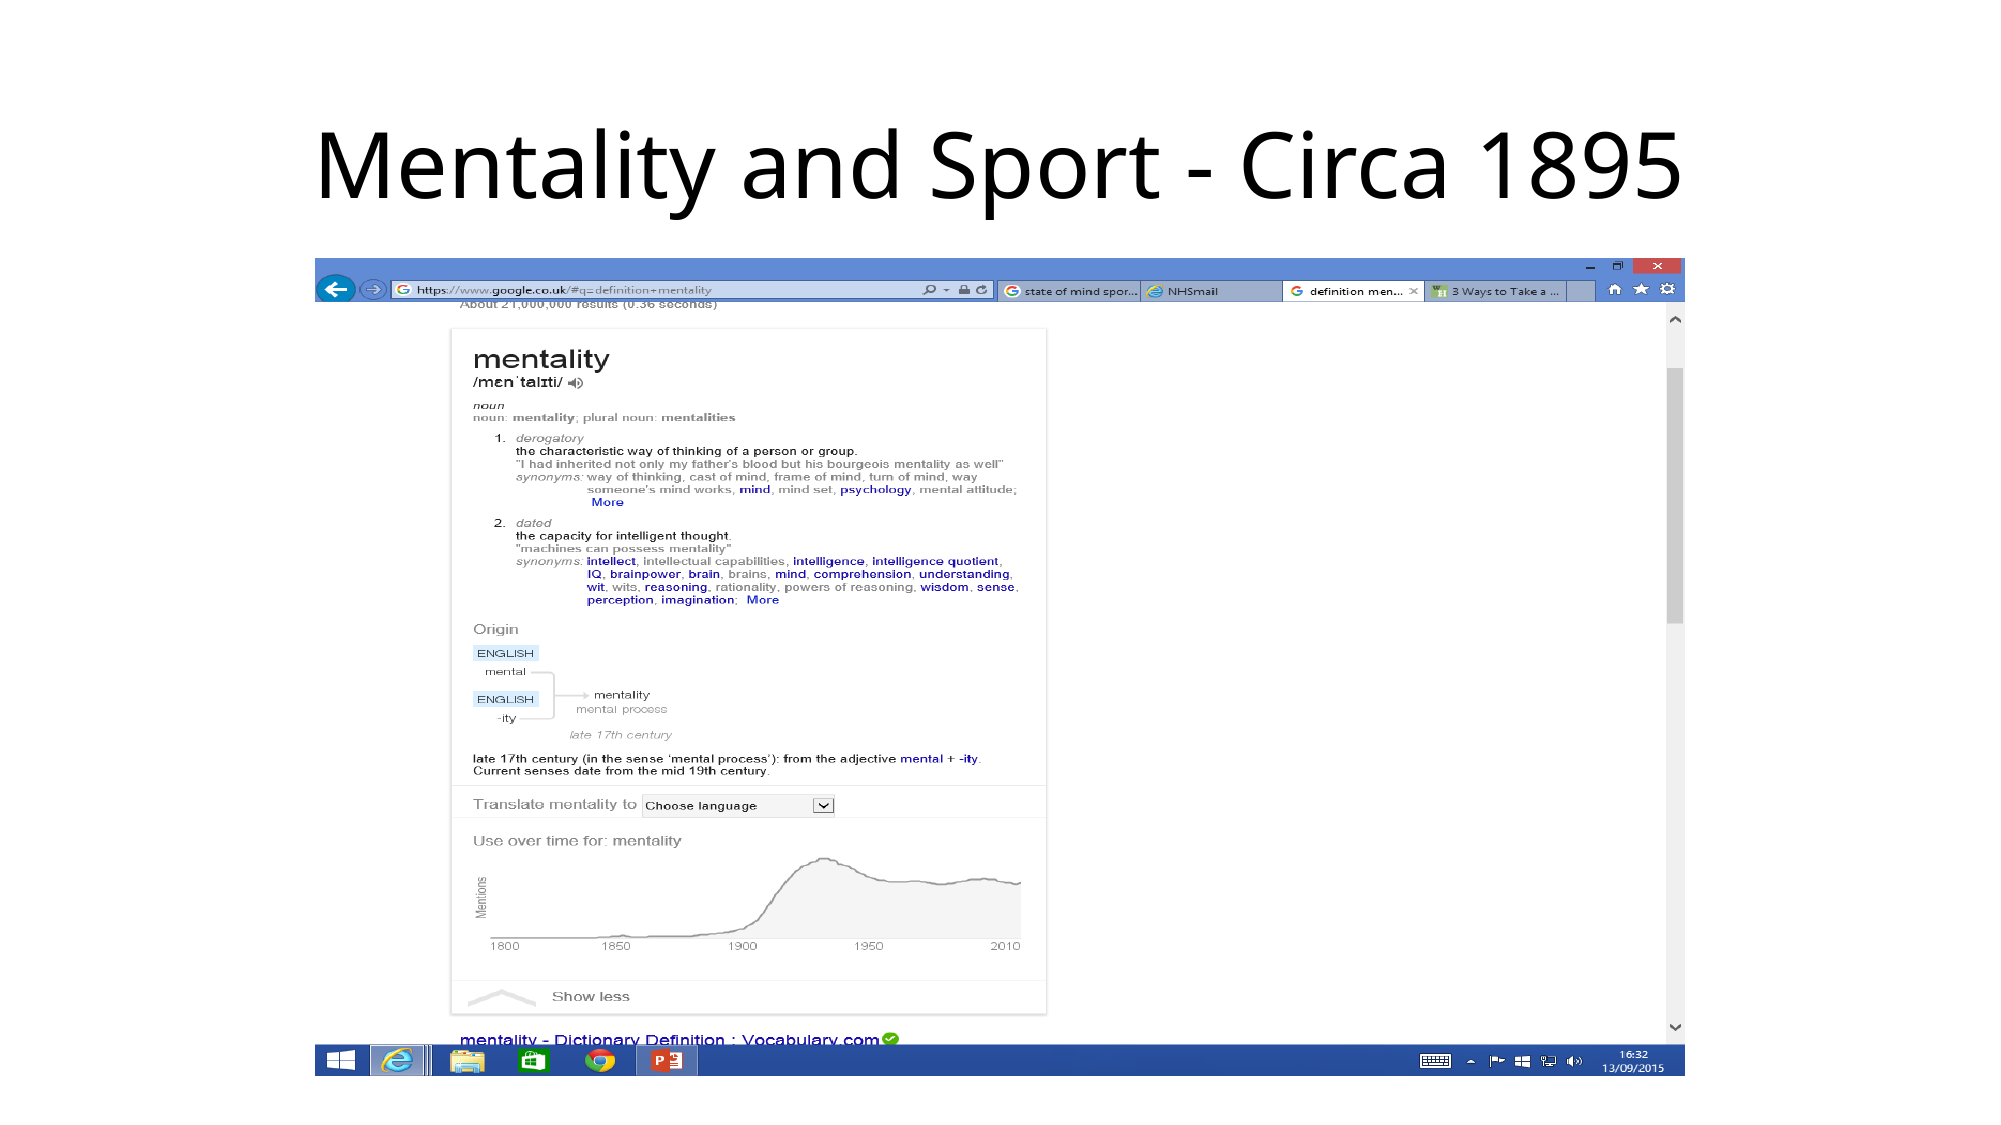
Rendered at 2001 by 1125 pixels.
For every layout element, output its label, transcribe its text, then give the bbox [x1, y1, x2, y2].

title Mentality and Sport - Circa 1895 [137, 59, 1863, 278]
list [315, 258, 1685, 1076]
